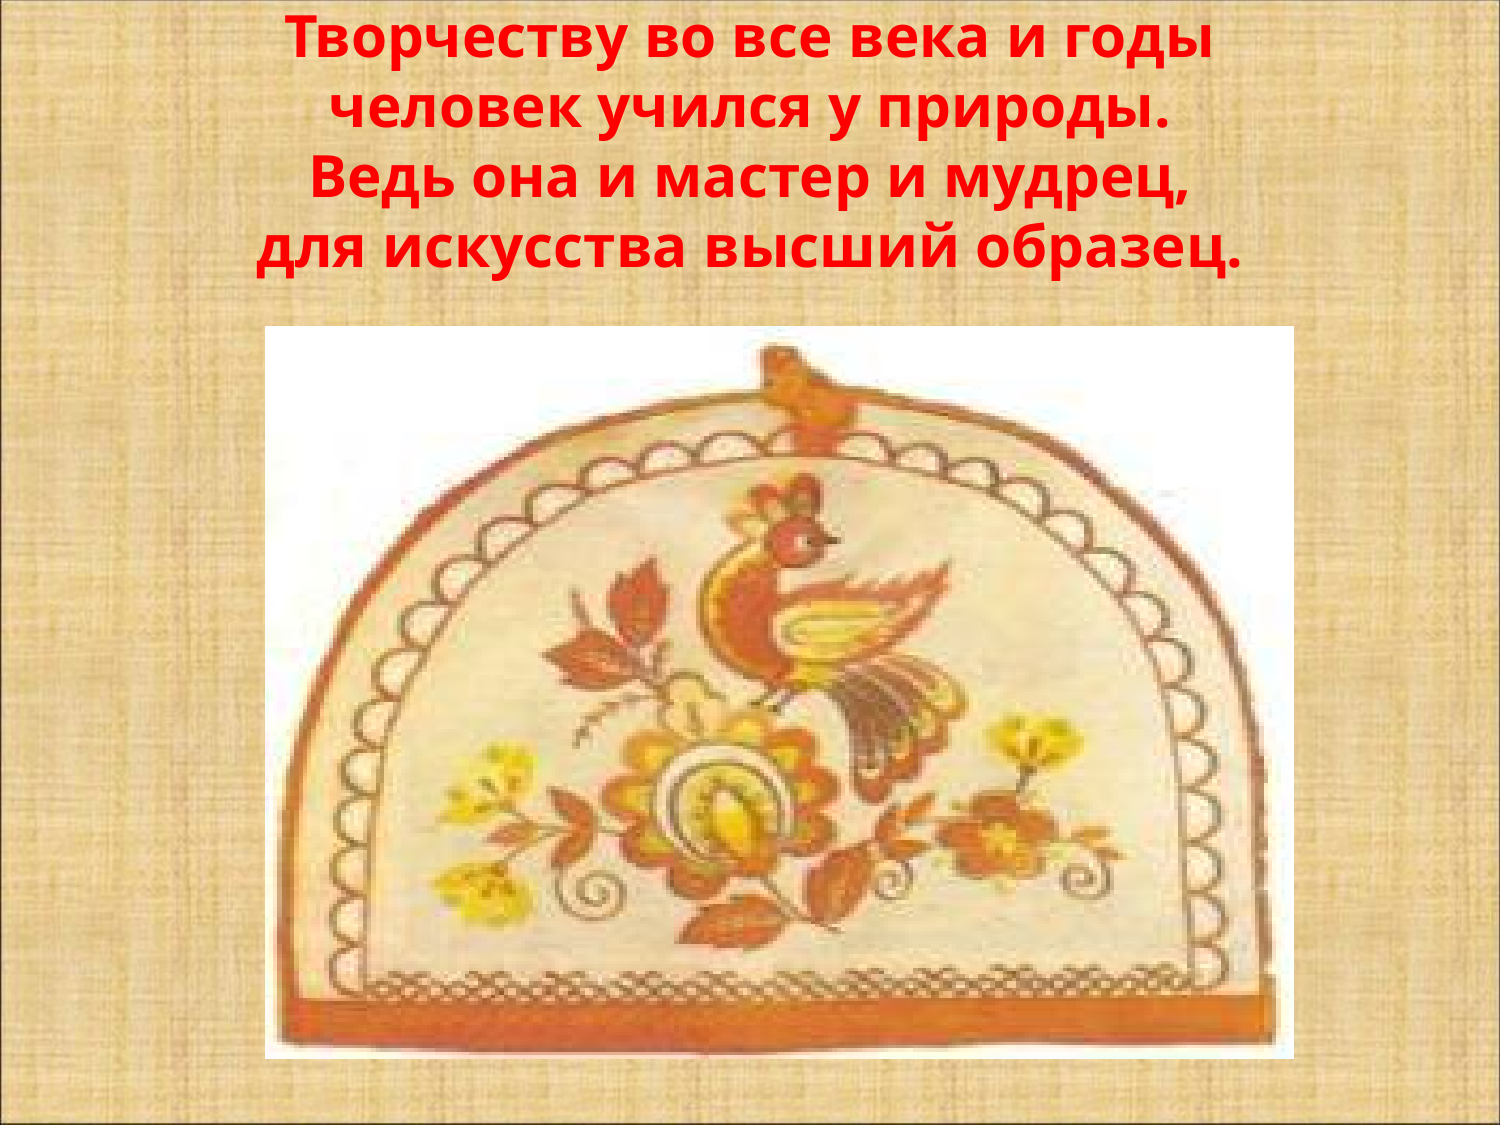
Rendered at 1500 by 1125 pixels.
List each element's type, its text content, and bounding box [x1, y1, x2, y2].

title Творчеству во все века и годы человек учился у природы. Ведь она и мастер и мудрец, для искусства высший образец. [74, 44, 1426, 233]
picture [0, 0, 1500, 1125]
